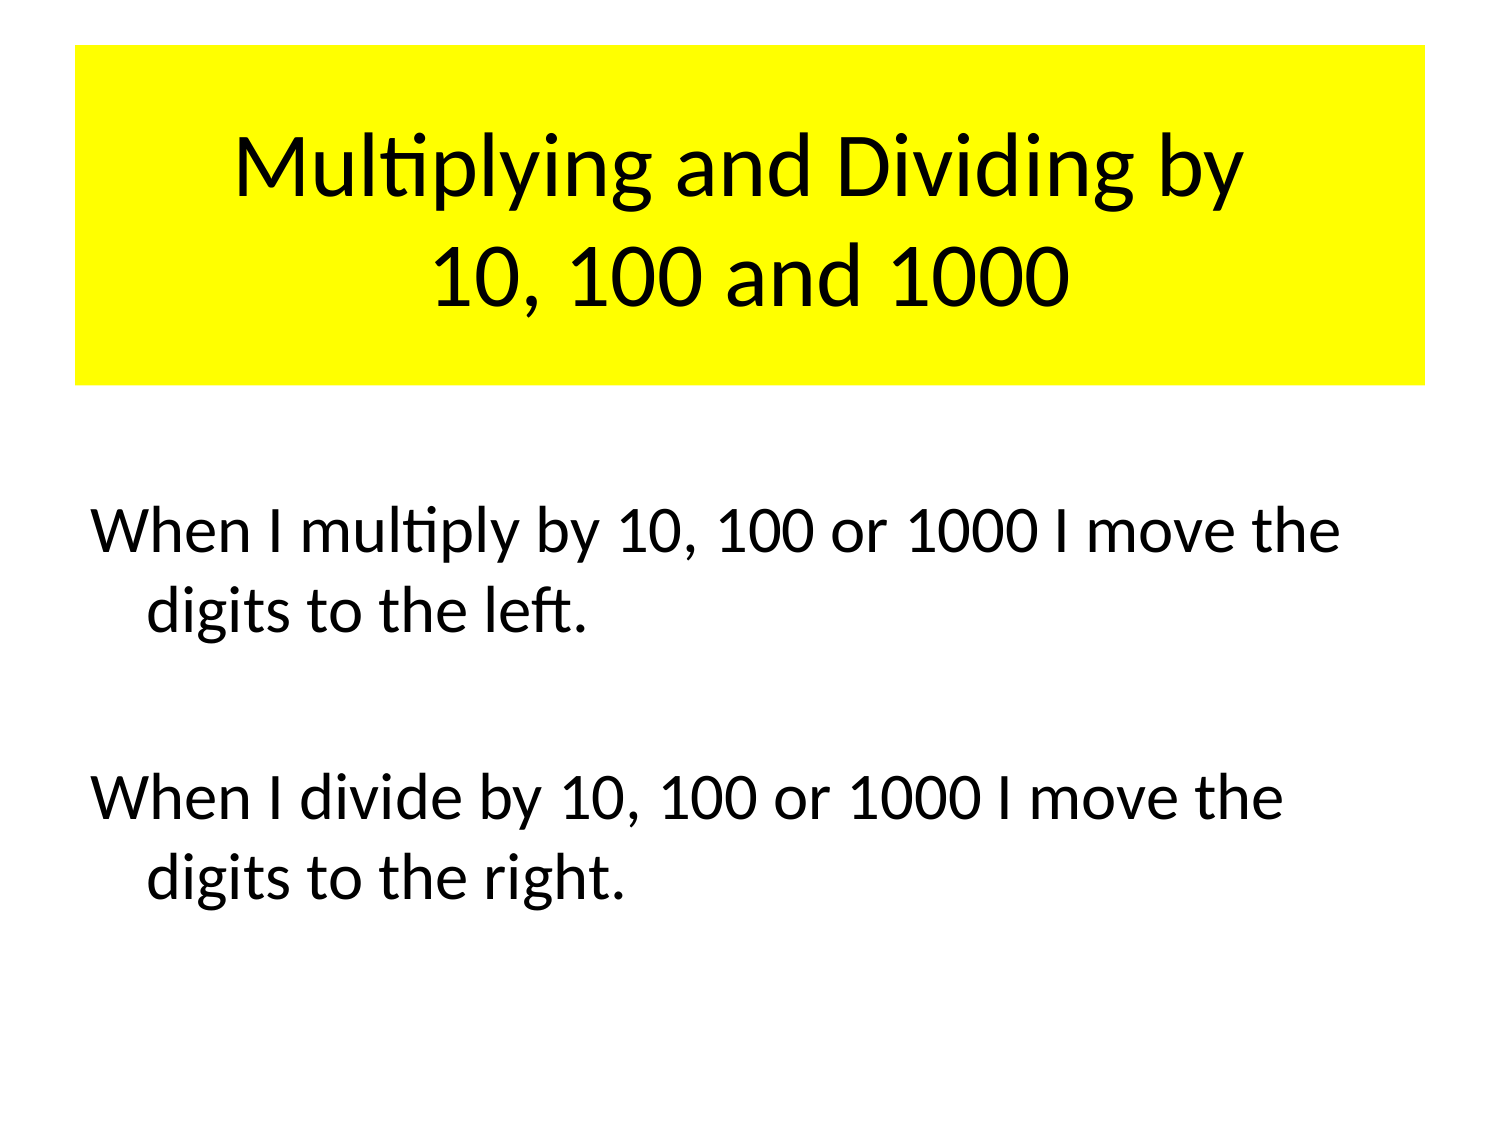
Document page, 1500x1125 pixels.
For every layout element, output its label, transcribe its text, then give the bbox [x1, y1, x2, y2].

list When I multiply by 10, 100 or 1000 I move the digits to the left. When I divide by 10, 100 or 1000 I move the digits to the right. [75, 385, 1425, 1005]
title Multiplying and Dividing by 10, 100 and 1000 [75, 45, 1425, 385]
